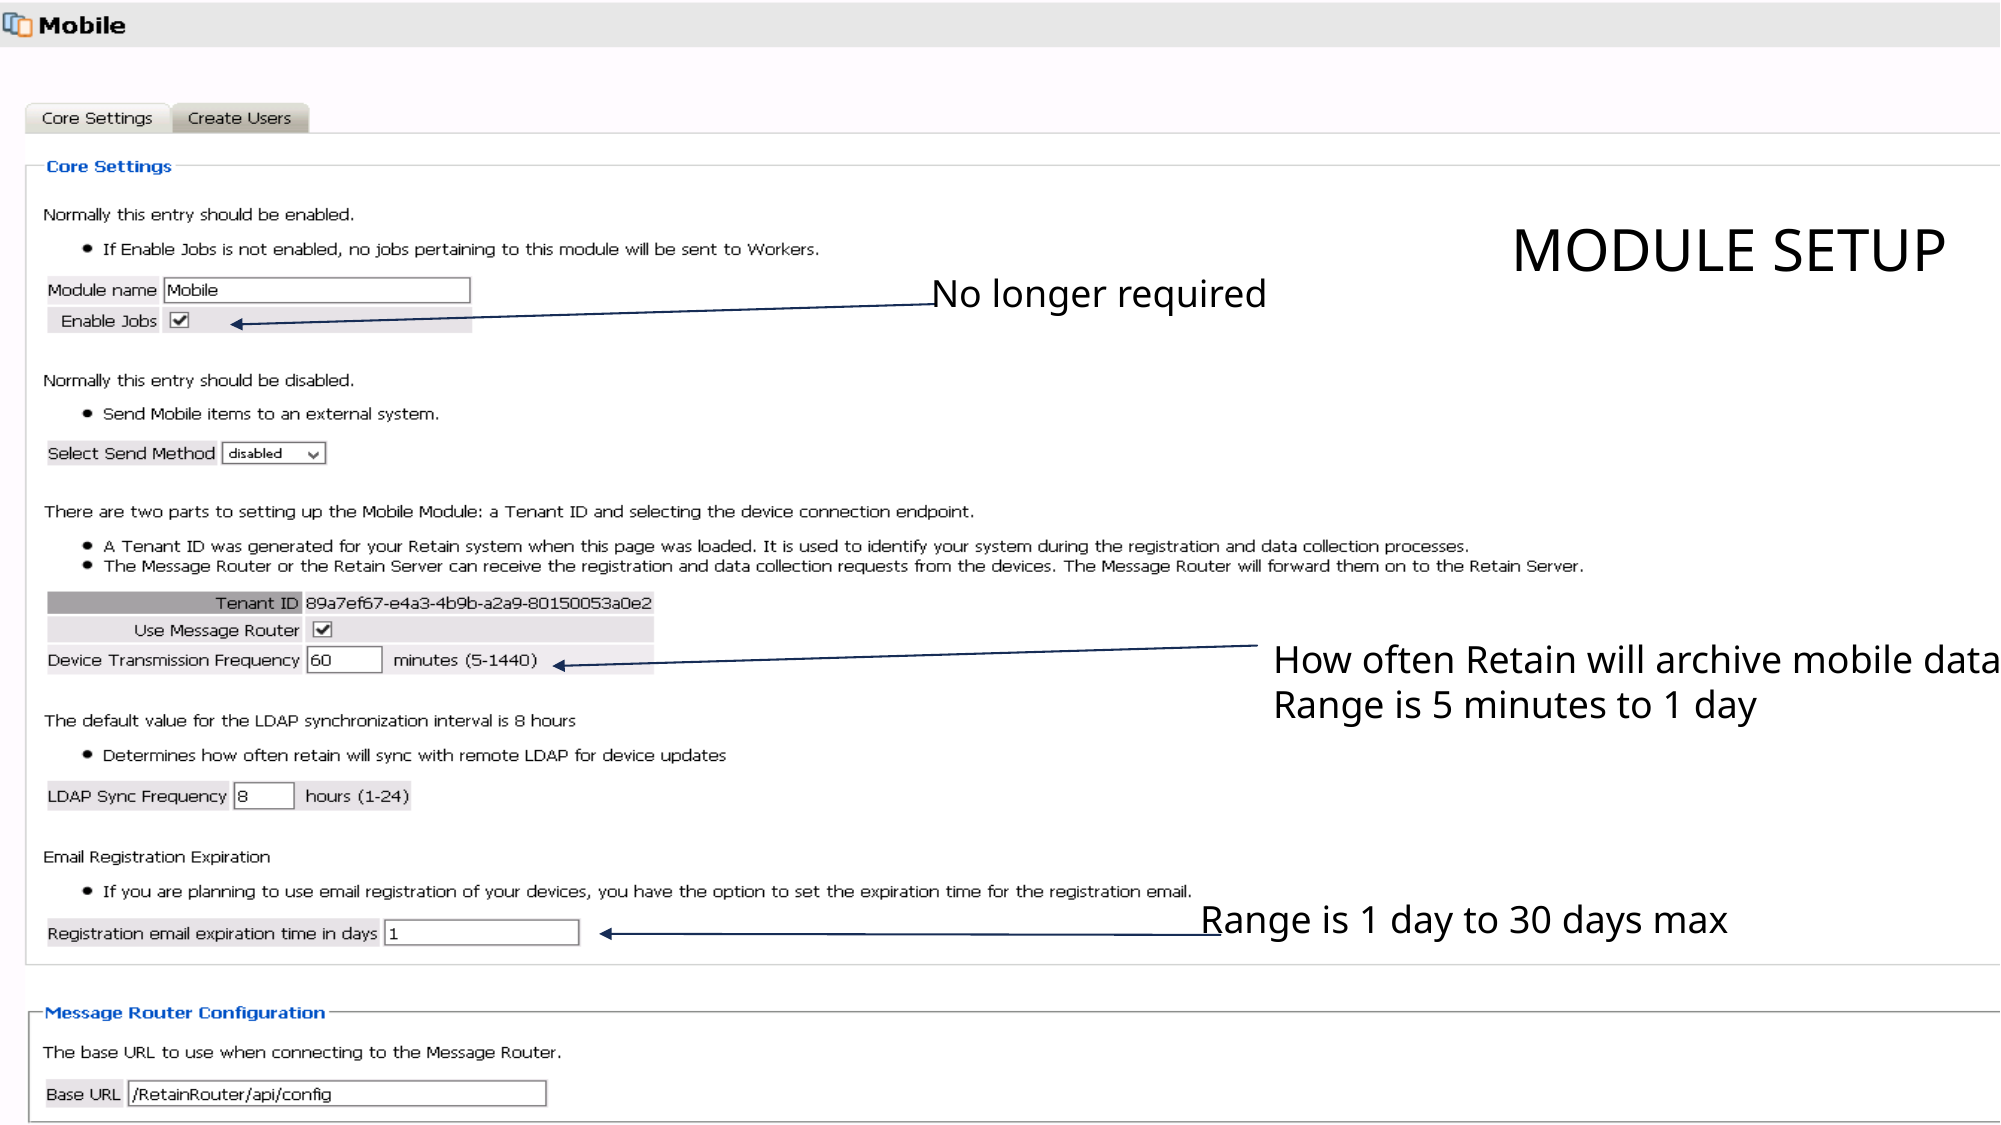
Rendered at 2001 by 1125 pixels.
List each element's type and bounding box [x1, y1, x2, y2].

picture [0, 0, 2000, 1125]
text_box [229, 303, 936, 326]
text_box [551, 644, 1258, 667]
